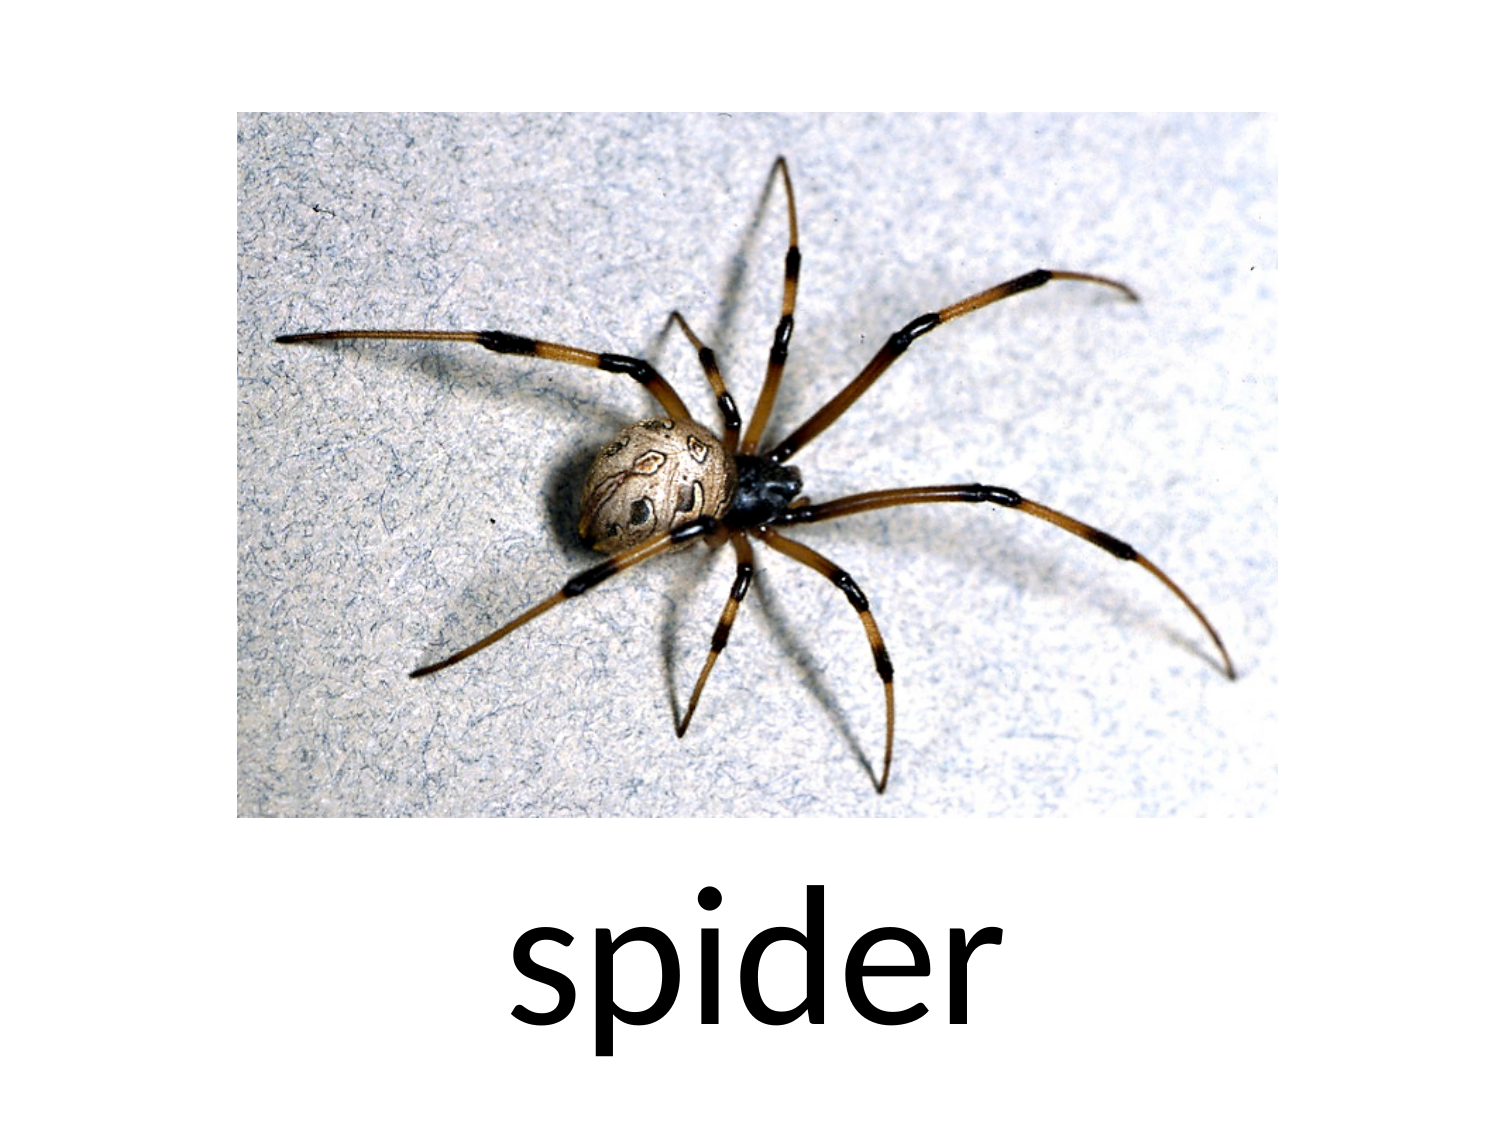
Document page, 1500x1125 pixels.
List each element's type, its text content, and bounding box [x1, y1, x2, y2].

text_box spider [124, 817, 1388, 1073]
picture [237, 112, 1279, 818]
